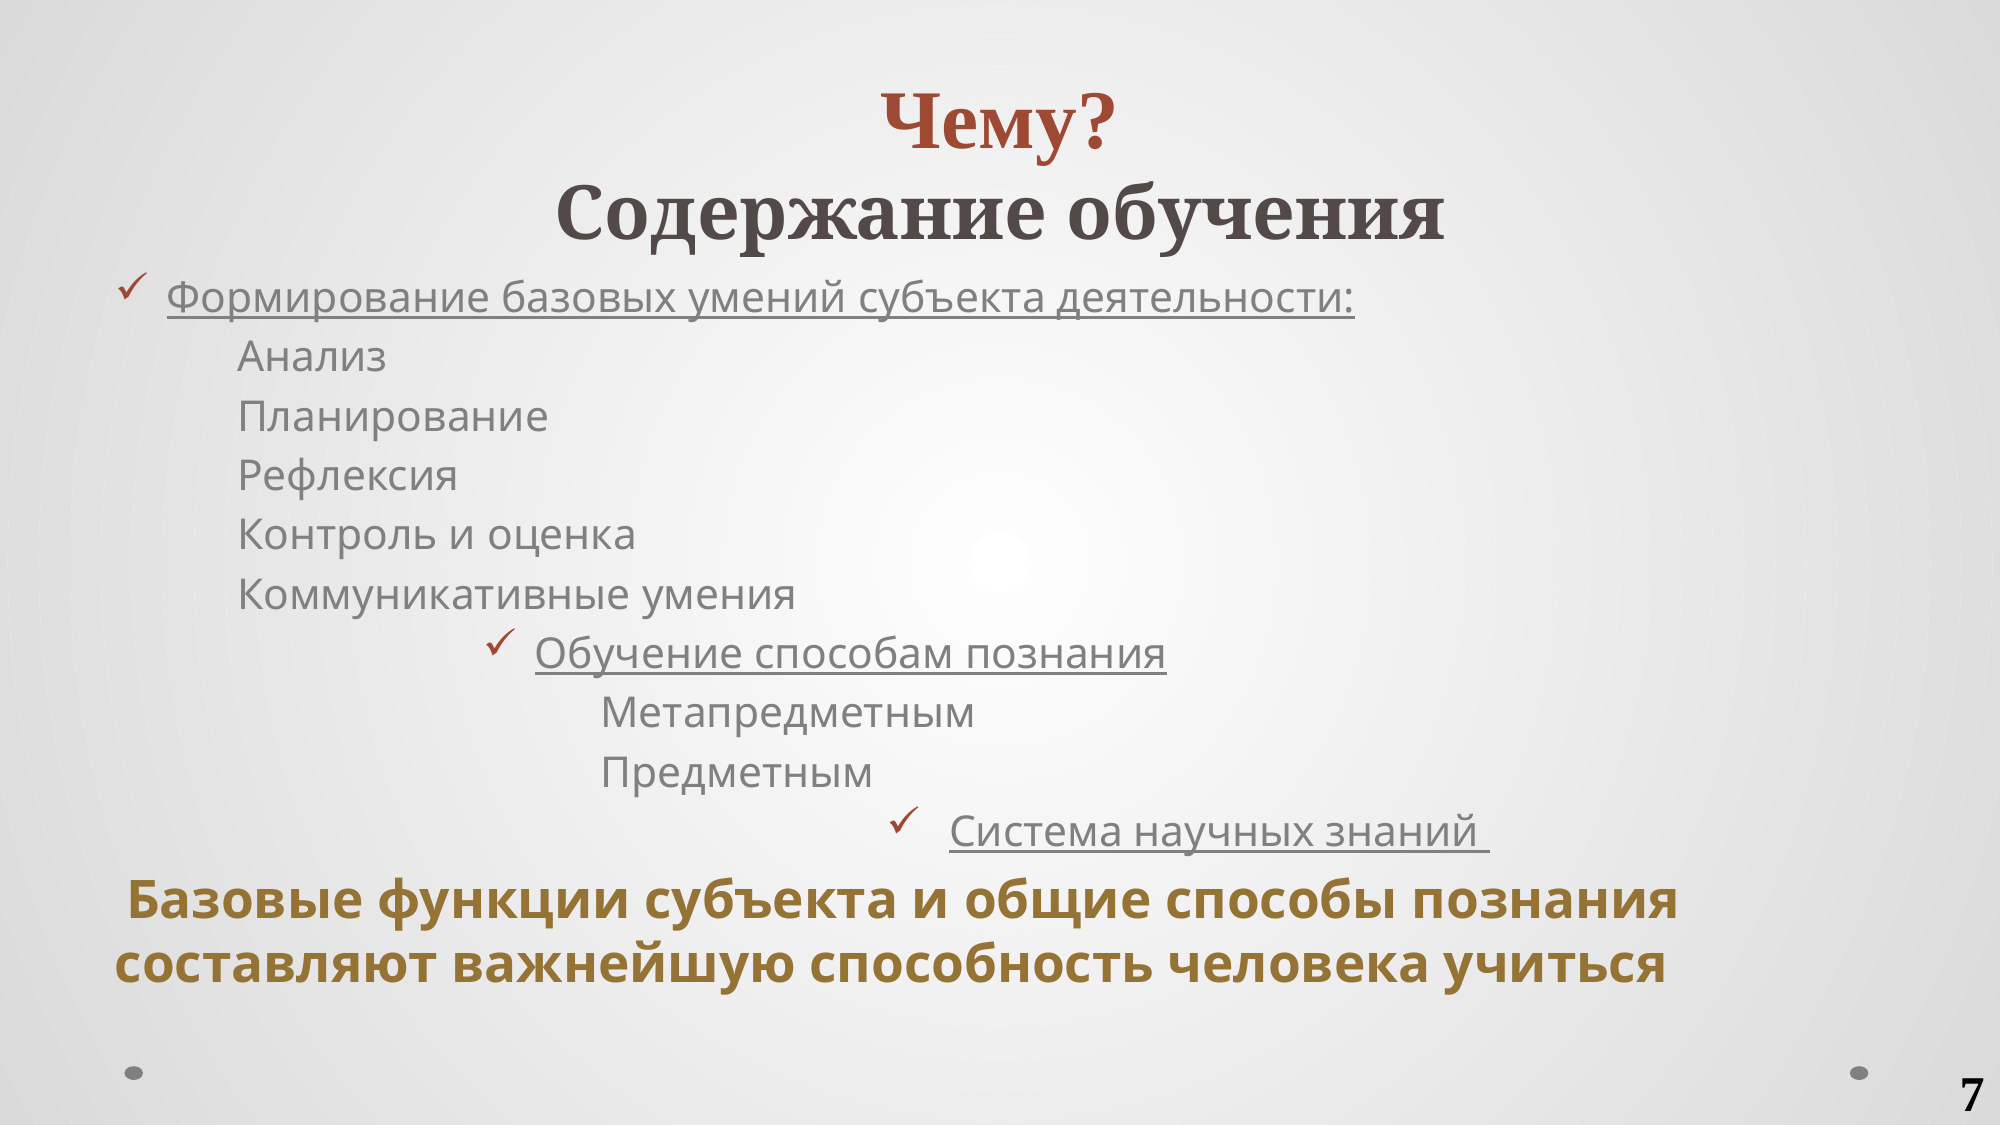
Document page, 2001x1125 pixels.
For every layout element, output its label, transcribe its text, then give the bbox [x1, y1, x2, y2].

title Чему? Содержание обучения [99, 0, 1900, 262]
list Формирование базовых умений субъекта деятельности: Анализ Планирование Рефлексия Контроль и оценка Коммуникативные умения Обучение способам познания Метапредметным Предметным Система научных знаний Базовые функции субъекта и общие способы познания составляют важнейшую способность человека учиться [99, 262, 1900, 1005]
text_box 7 [1944, 1054, 2000, 1125]
